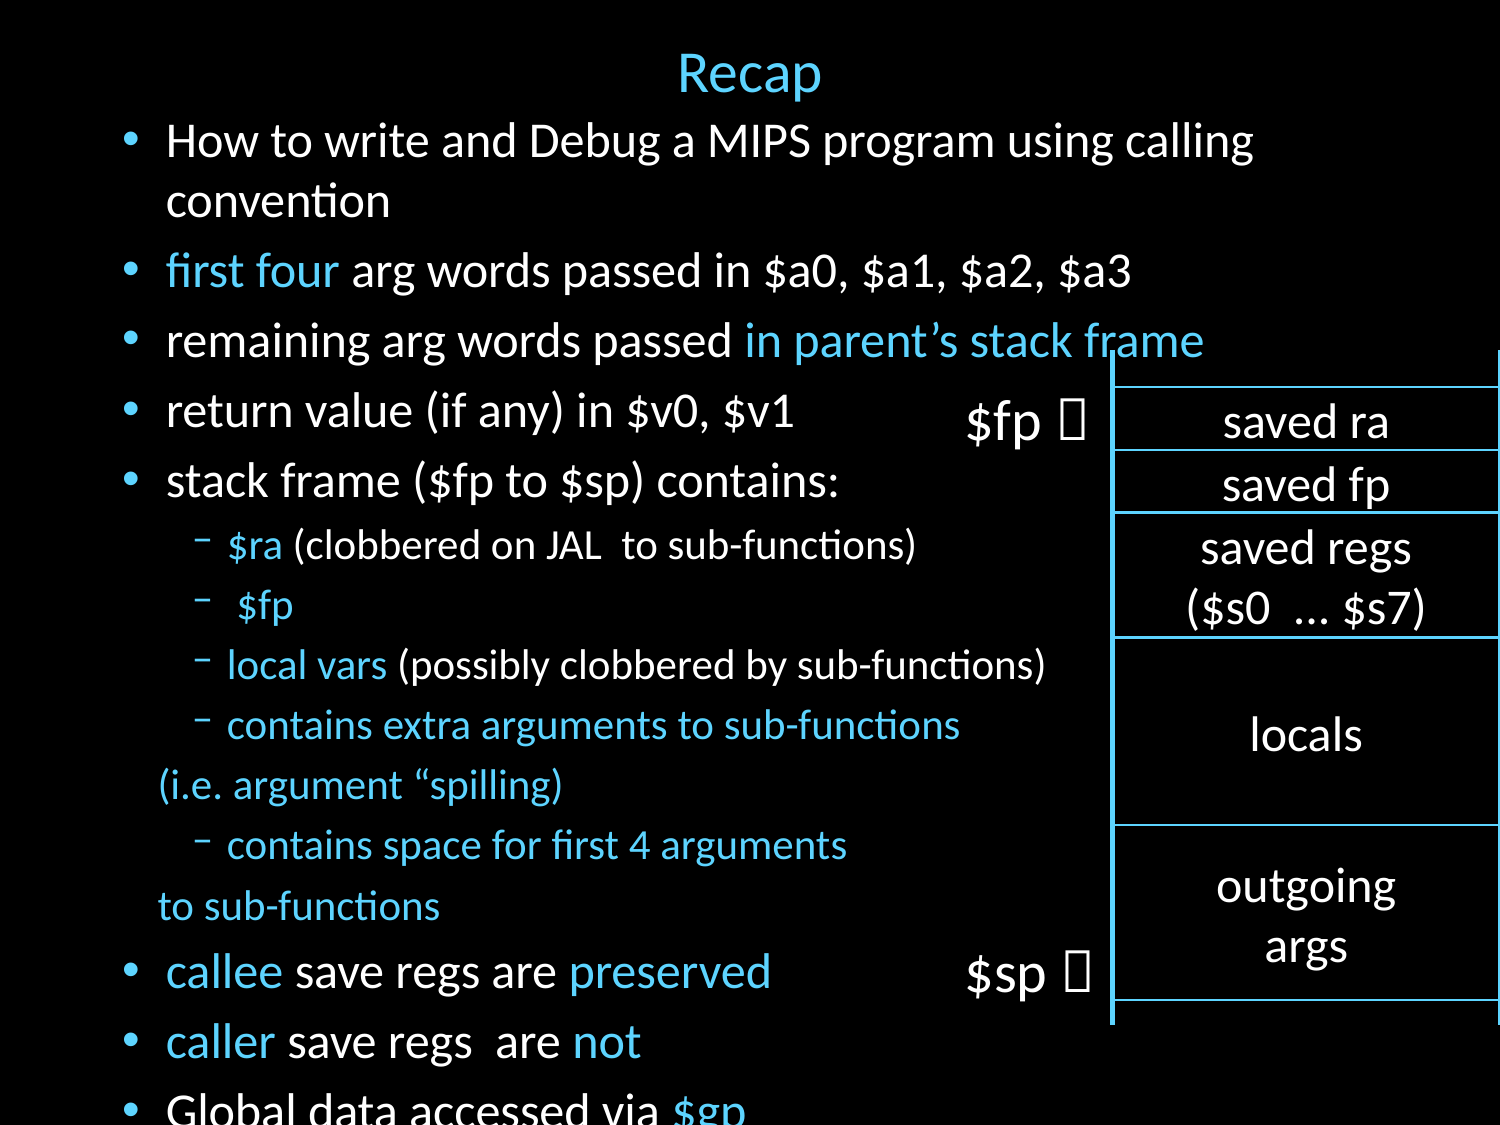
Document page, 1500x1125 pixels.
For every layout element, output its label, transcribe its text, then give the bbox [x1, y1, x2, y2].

text_box saved fp [1110, 448, 1500, 510]
text_box $fp  [949, 375, 1106, 460]
text_box outgoing args [1110, 823, 1500, 1002]
list How to write and Debug a MIPS program using calling convention first four arg words passed in $a0, $a1, $a2, $a3 remaining arg words passed in parent’s stack frame return value (if any) in $v0, $v1 stack frame ($fp to $sp) contains: $ra (clobbered on JAL to sub-functions) $fp local vars (possibly clobbered by sub-functions) contains extra arguments to sub-functions (i.e. argument “spilling) contains space for first 4 arguments to sub-functions callee save regs are preserved caller save regs are not Global data accessed via $gp [37, 99, 1463, 1125]
text_box locals [1110, 635, 1500, 686]
text_box locals [1110, 696, 1500, 823]
title Recap [37, 24, 1463, 99]
text_box saved regs ($s0 ... $s7) [1110, 510, 1500, 635]
text_box saved ra [1110, 385, 1500, 448]
text_box $sp  [949, 926, 1111, 1012]
